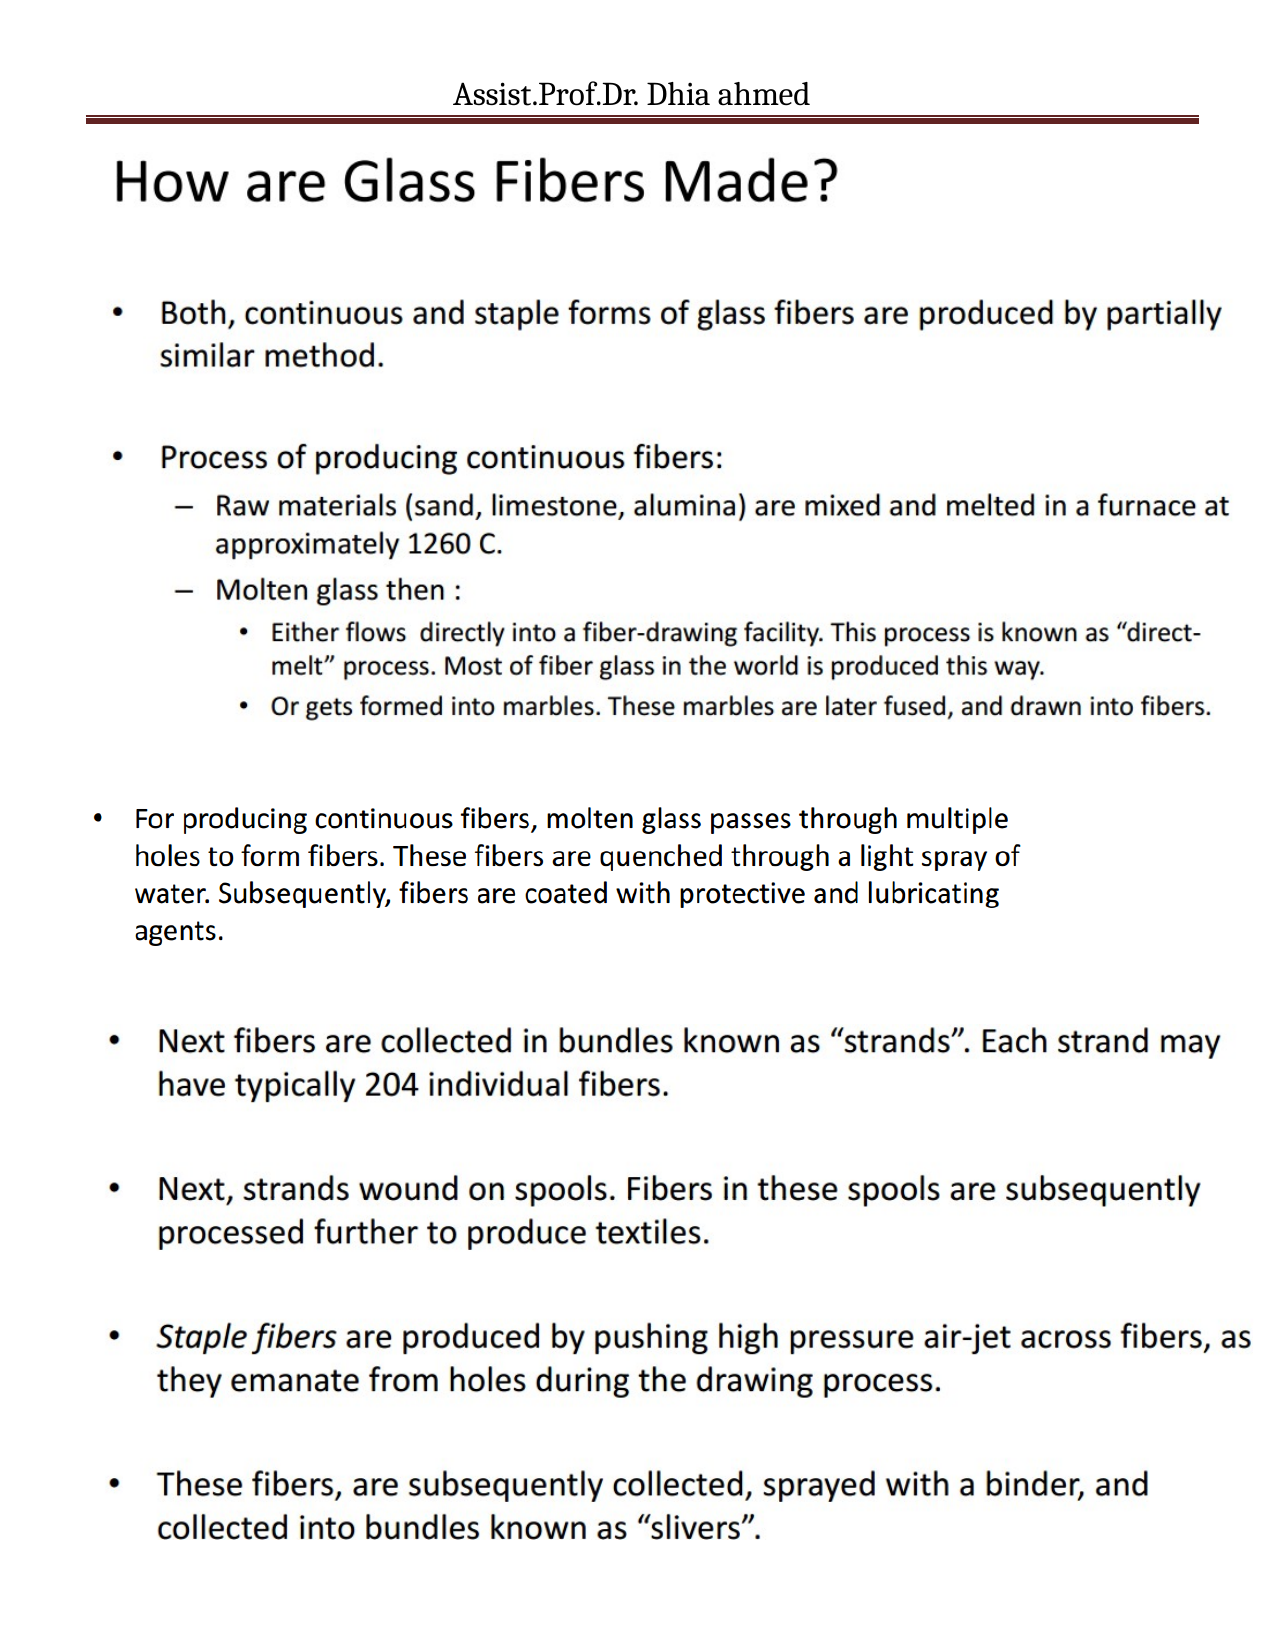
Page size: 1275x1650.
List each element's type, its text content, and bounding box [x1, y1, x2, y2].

text_box [88, 799, 1064, 947]
text_box [88, 1024, 1254, 1540]
text_box [88, 152, 1246, 722]
text_box Assist.Prof.Dr. Dhia ahmed [451, 72, 834, 114]
